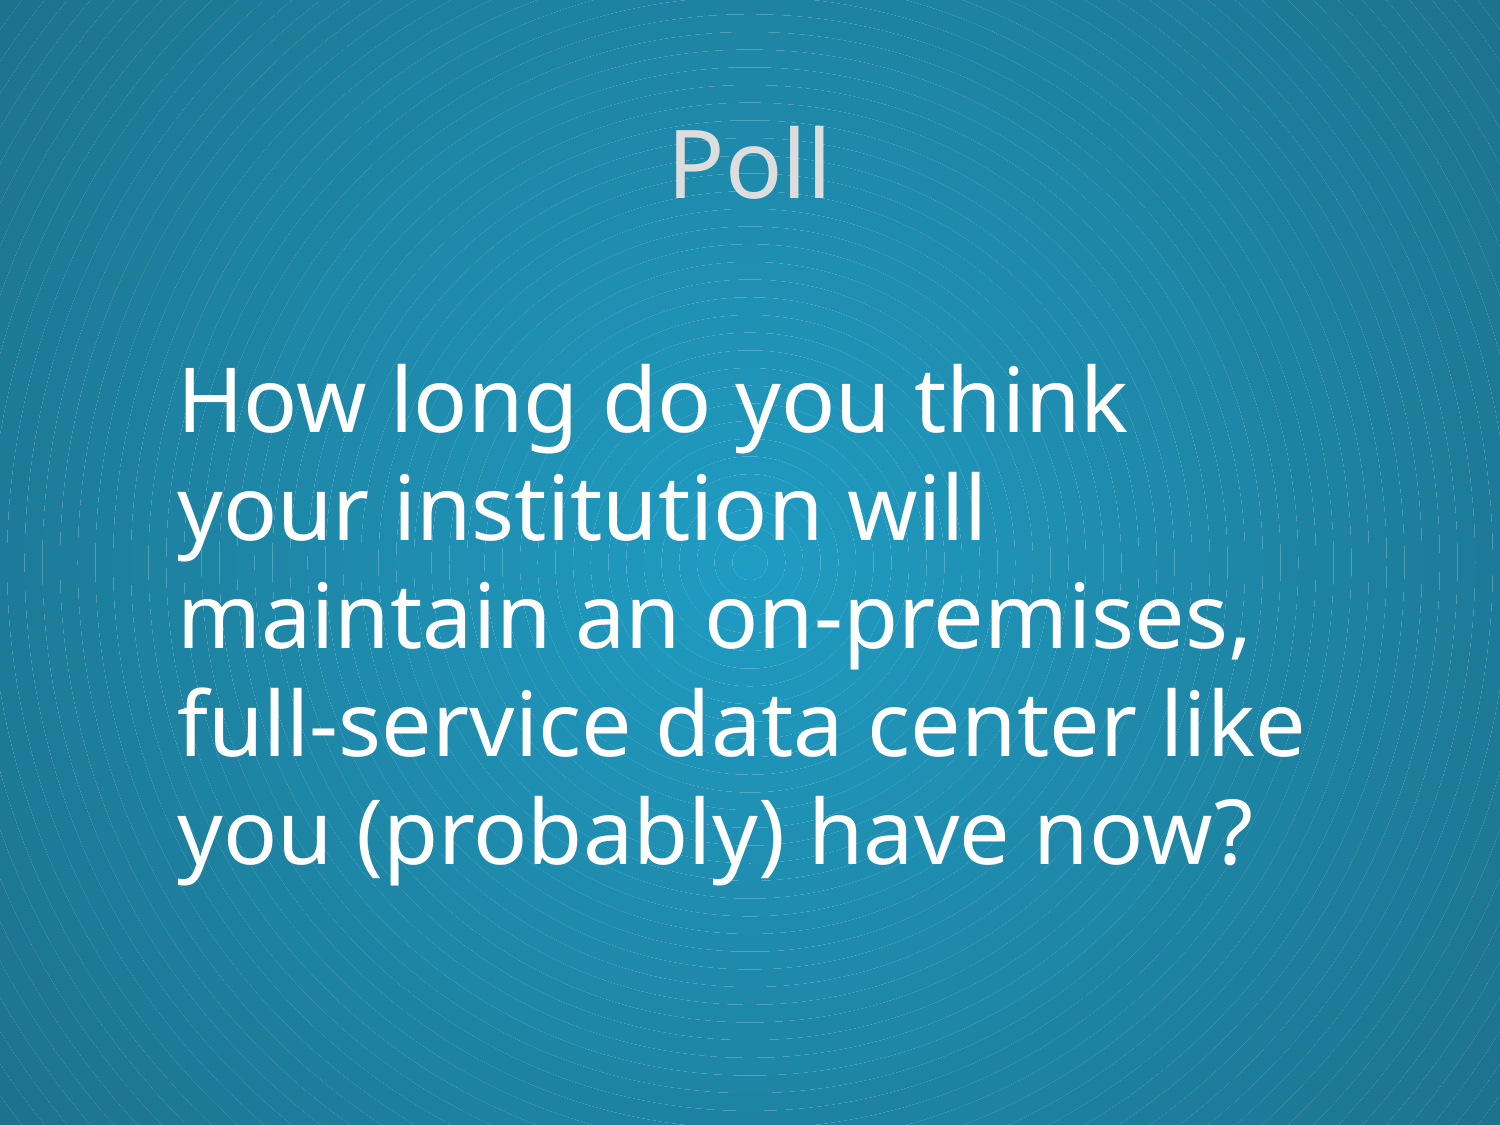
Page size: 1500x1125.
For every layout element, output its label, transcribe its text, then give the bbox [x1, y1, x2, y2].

title Poll [100, 95, 1400, 225]
list How long do you think your institution will maintain an on-premises, full-service data center like you (probably) have now? [162, 335, 1338, 1005]
